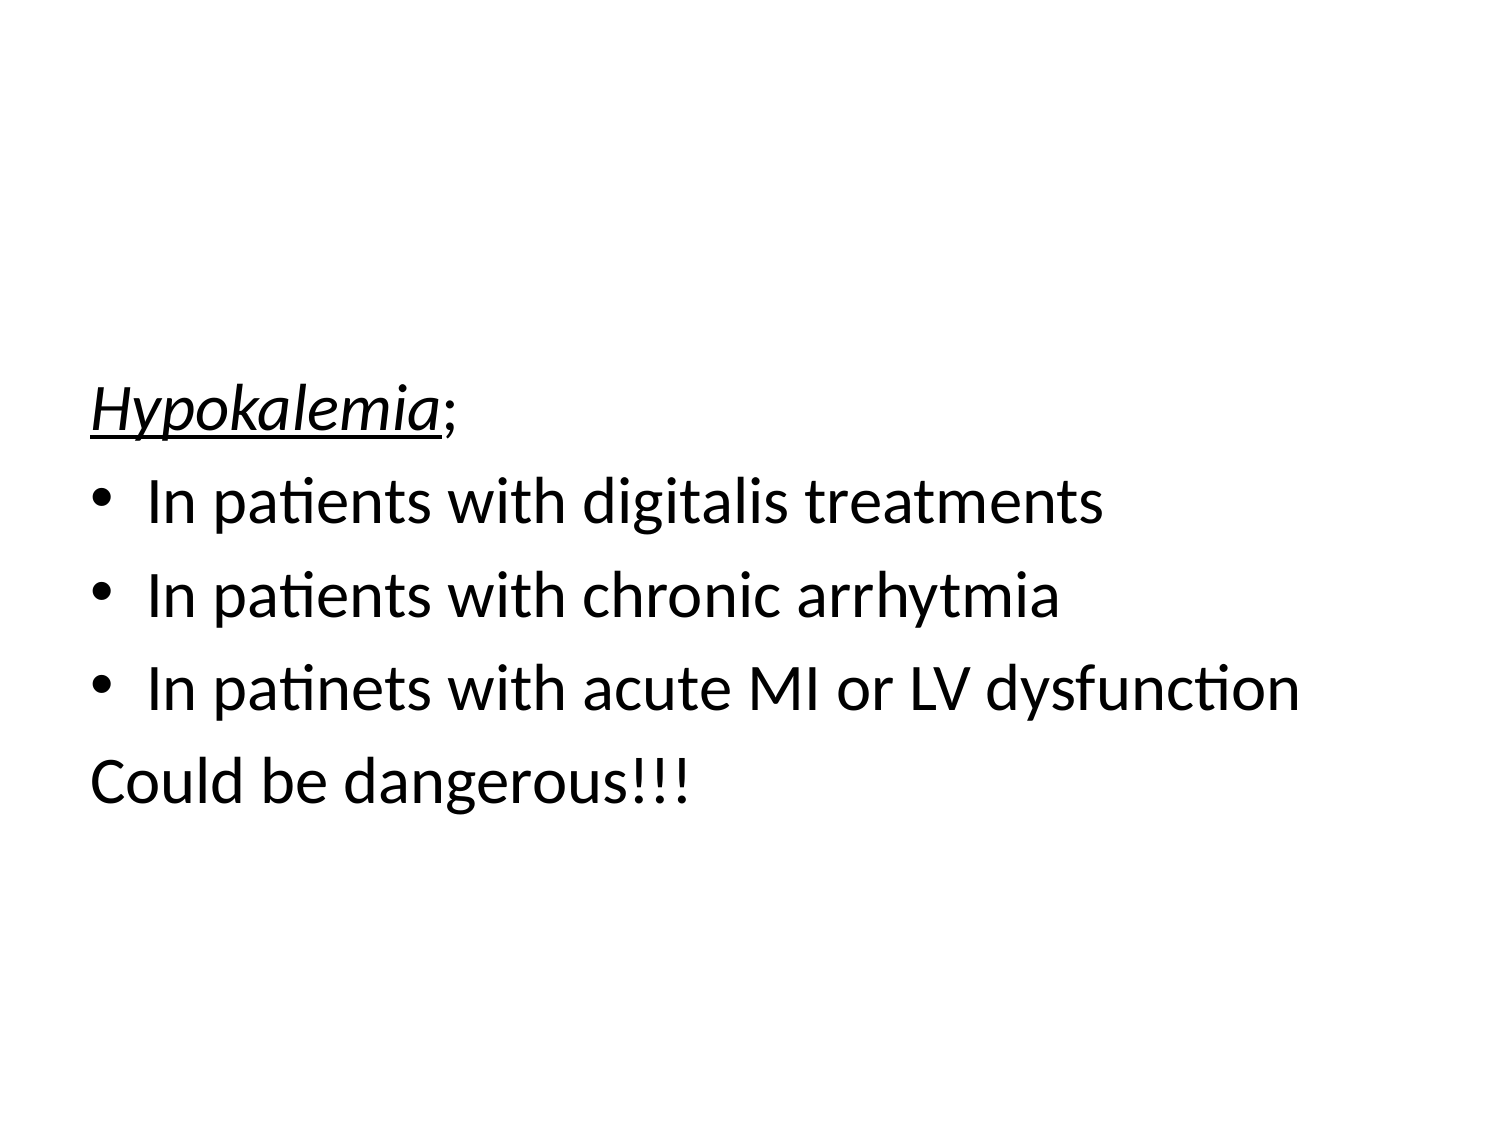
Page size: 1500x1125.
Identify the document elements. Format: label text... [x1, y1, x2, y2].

list Hypokalemia; In patients with digitalis treatments In patients with chronic arrhytmia In patinets with acute MI or LV dysfunction Could be dangerous!!! [75, 262, 1425, 1005]
